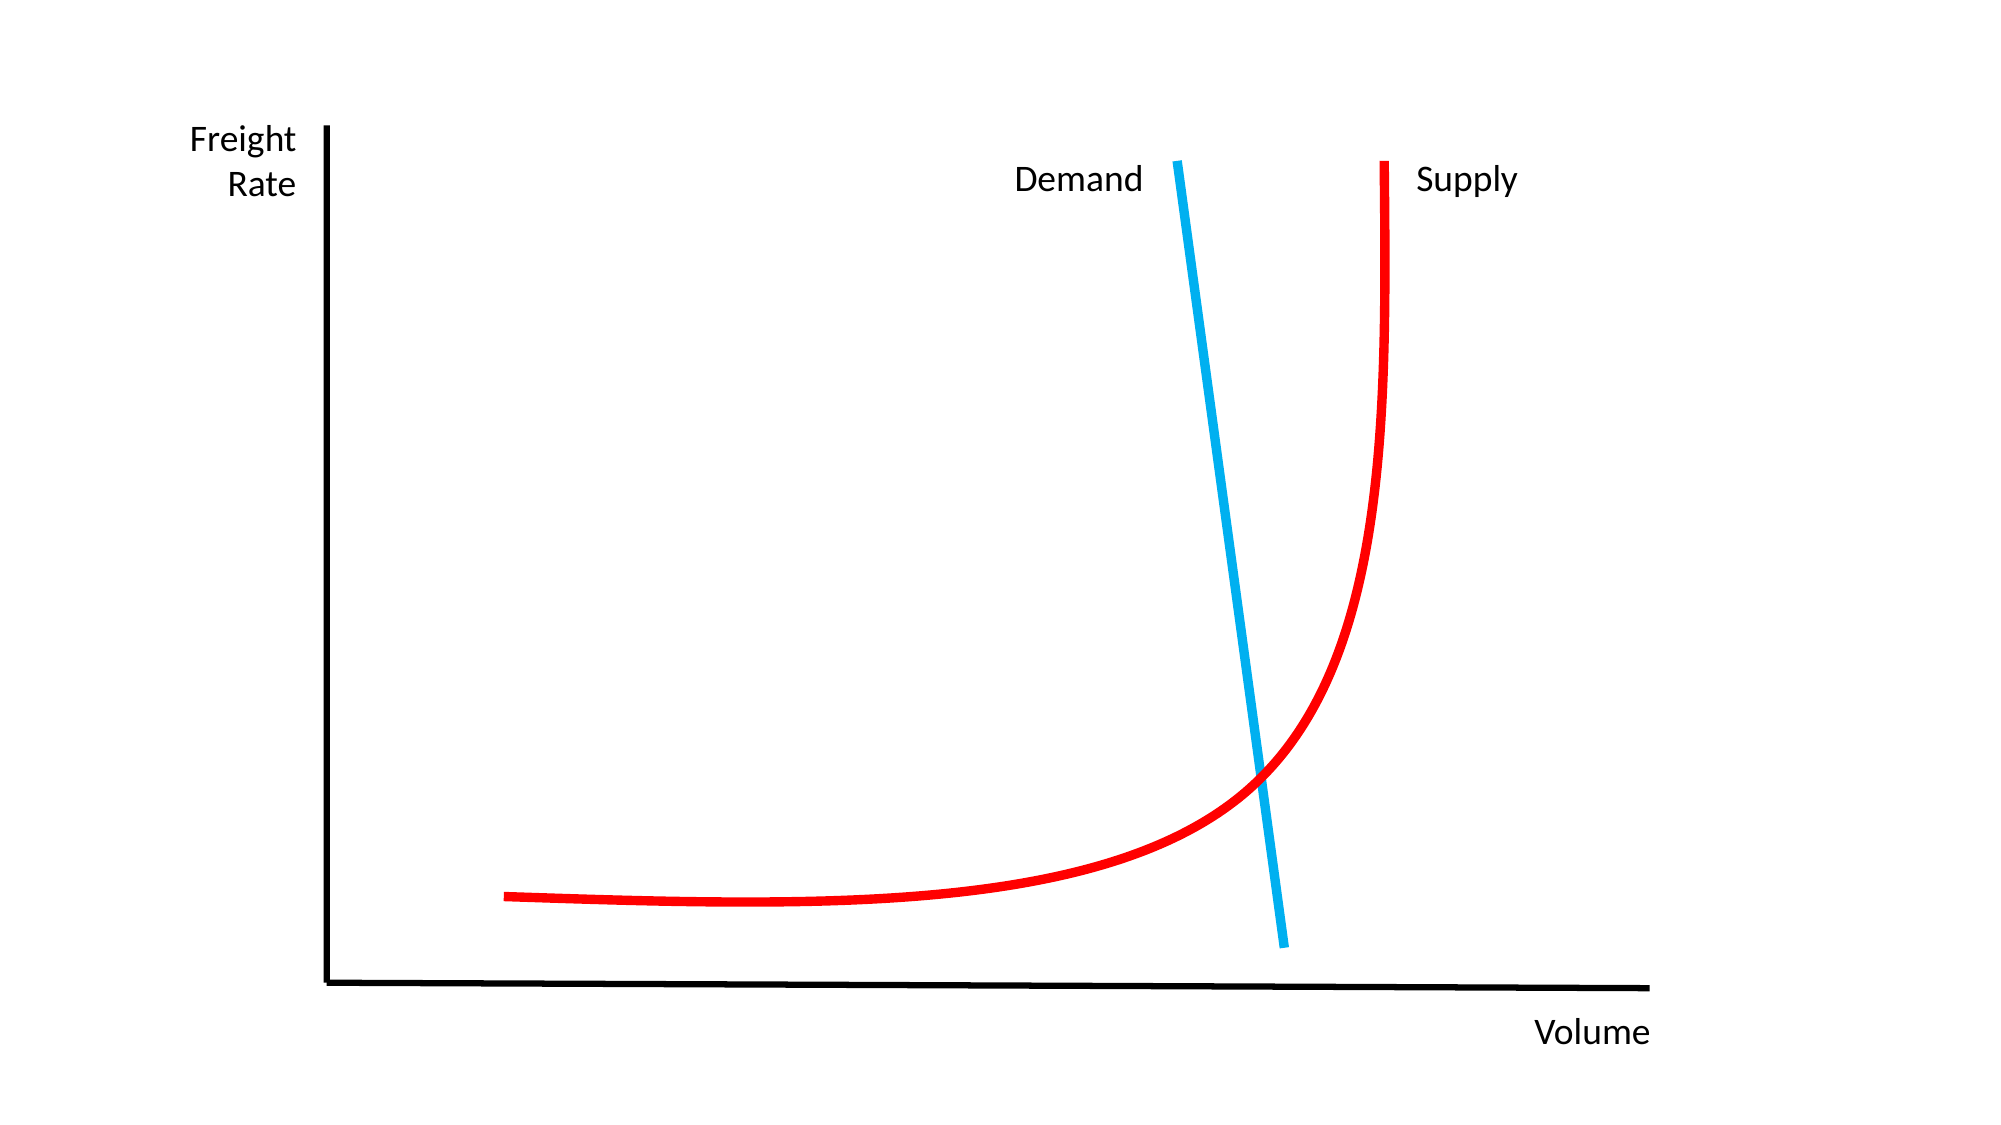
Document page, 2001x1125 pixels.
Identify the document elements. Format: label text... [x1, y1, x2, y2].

text_box [503, 160, 1385, 903]
text_box Volume [1519, 999, 1760, 1060]
text_box Supply [1401, 146, 1626, 207]
text_box Freight Rate [84, 106, 312, 212]
text_box Demand [999, 146, 1282, 207]
